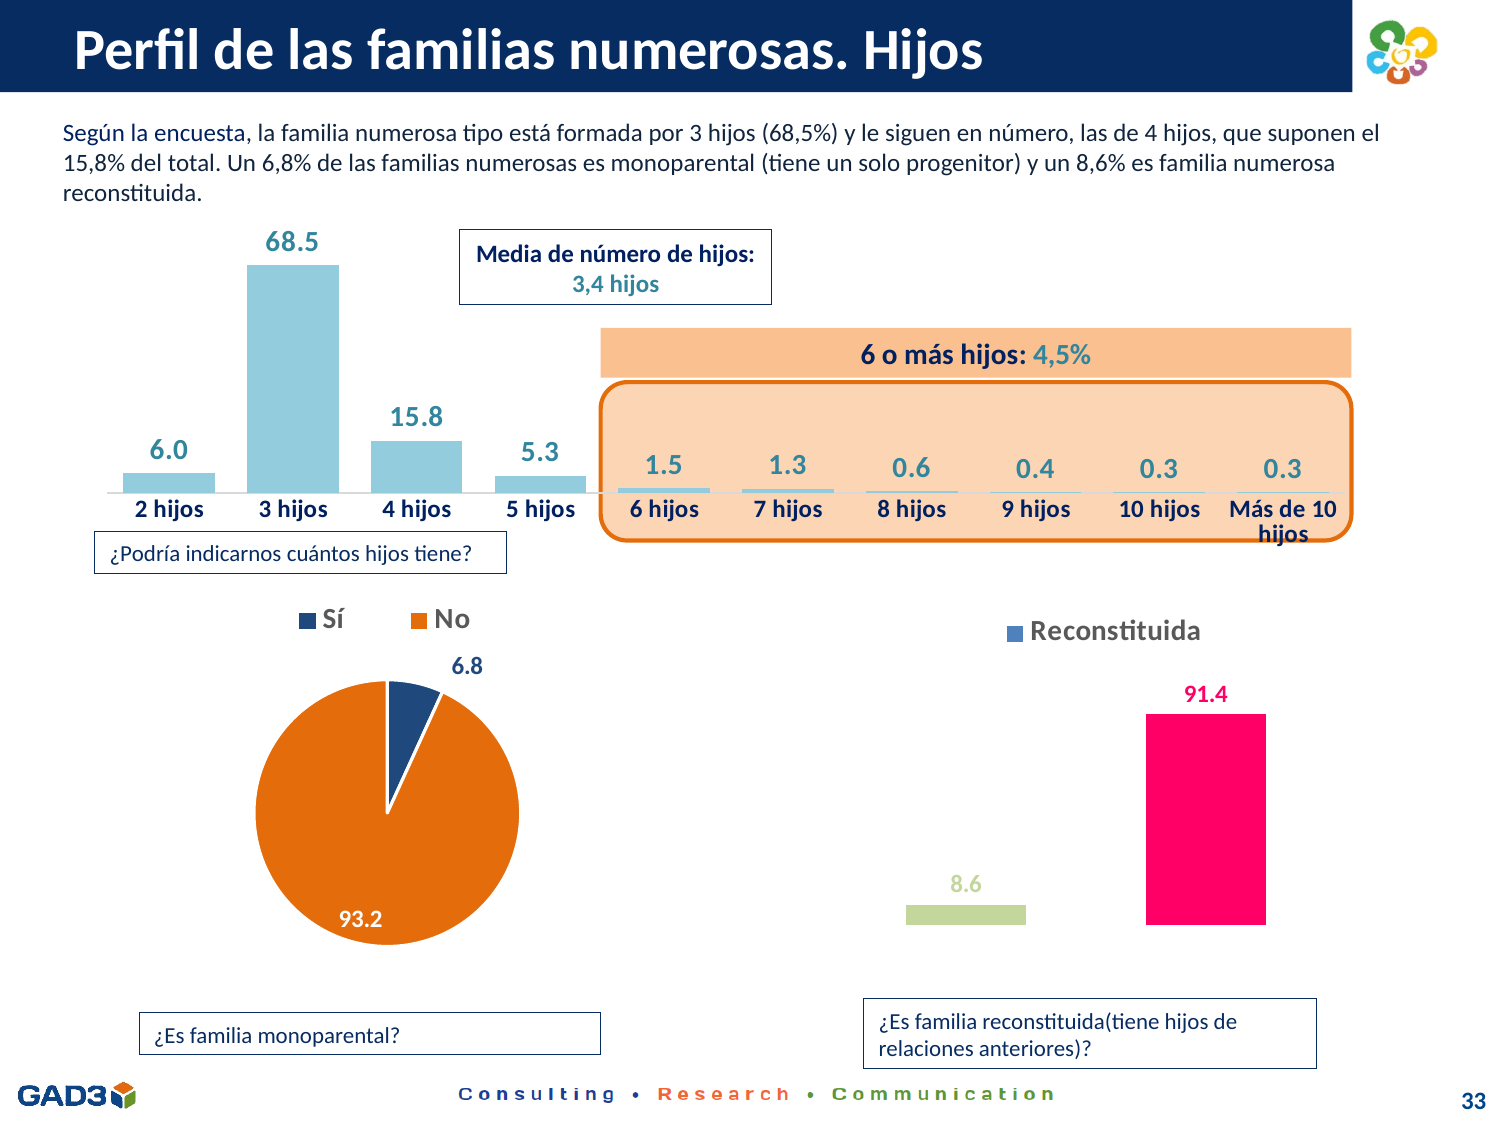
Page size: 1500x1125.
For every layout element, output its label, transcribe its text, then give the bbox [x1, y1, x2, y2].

picture [454, 1070, 1069, 1106]
slide_number 33 [1151, 1069, 1500, 1125]
text_box ¿Podría indicarnos cuántos hijos tiene? [94, 569, 507, 574]
chart [138, 603, 620, 957]
text_box ¿Es familia reconstituida(tiene hijos de relaciones anteriores)? [863, 998, 1317, 1069]
chart [845, 614, 1327, 967]
text_box ¿Es familia monoparental? [139, 1012, 601, 1055]
title Perfil de las familias numerosas. Hijos [0, 0, 1353, 93]
picture [17, 1081, 136, 1109]
picture [1364, 17, 1446, 88]
chart [73, 190, 1353, 561]
text_box Según la encuesta, la familia numerosa tipo está formada por 3 hijos (68,5%) y le siguen en número, las de 4 hijos, que suponen el 15,8% del total. Un 6,8% de las familias numerosas es monoparental (tiene un solo progenitor) y un 8,6% es familia numerosa reconstituida. [48, 109, 1419, 214]
